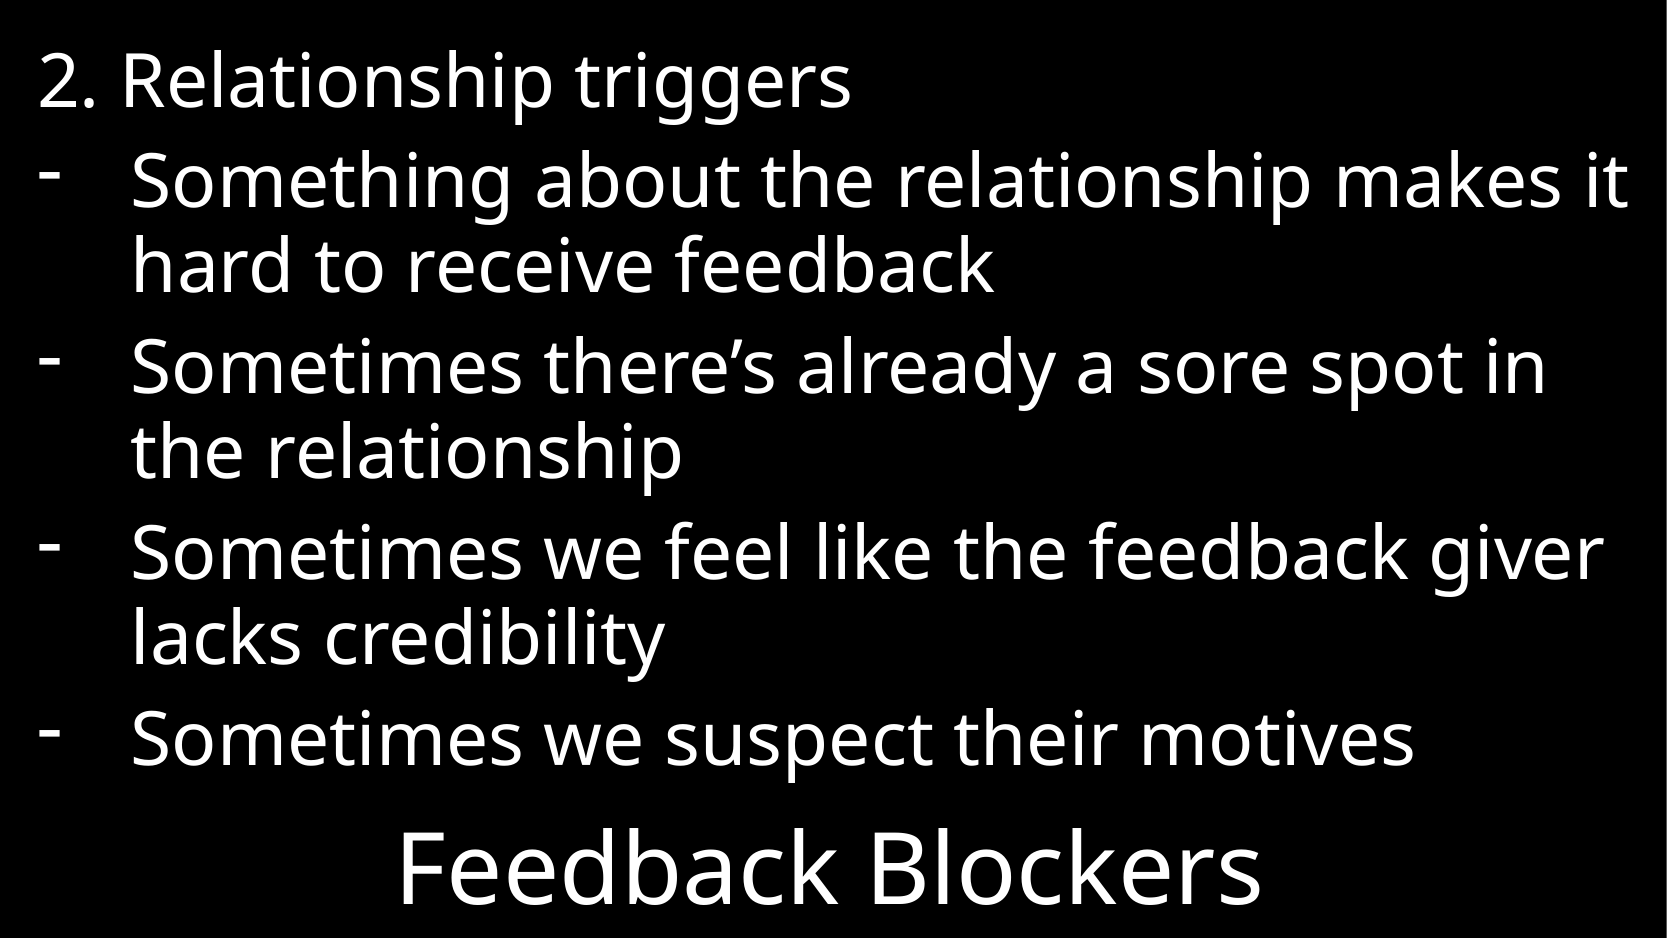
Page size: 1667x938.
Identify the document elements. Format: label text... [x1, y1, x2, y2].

list 2. Relationship triggers Something about the relationship makes it hard to receive feedback Sometimes there’s already a sore spot in the relationship Sometimes we feel like the feedback giver lacks credibility Sometimes we suspect their motives [21, 30, 1648, 792]
title Feedback Blockers [10, 807, 1650, 923]
